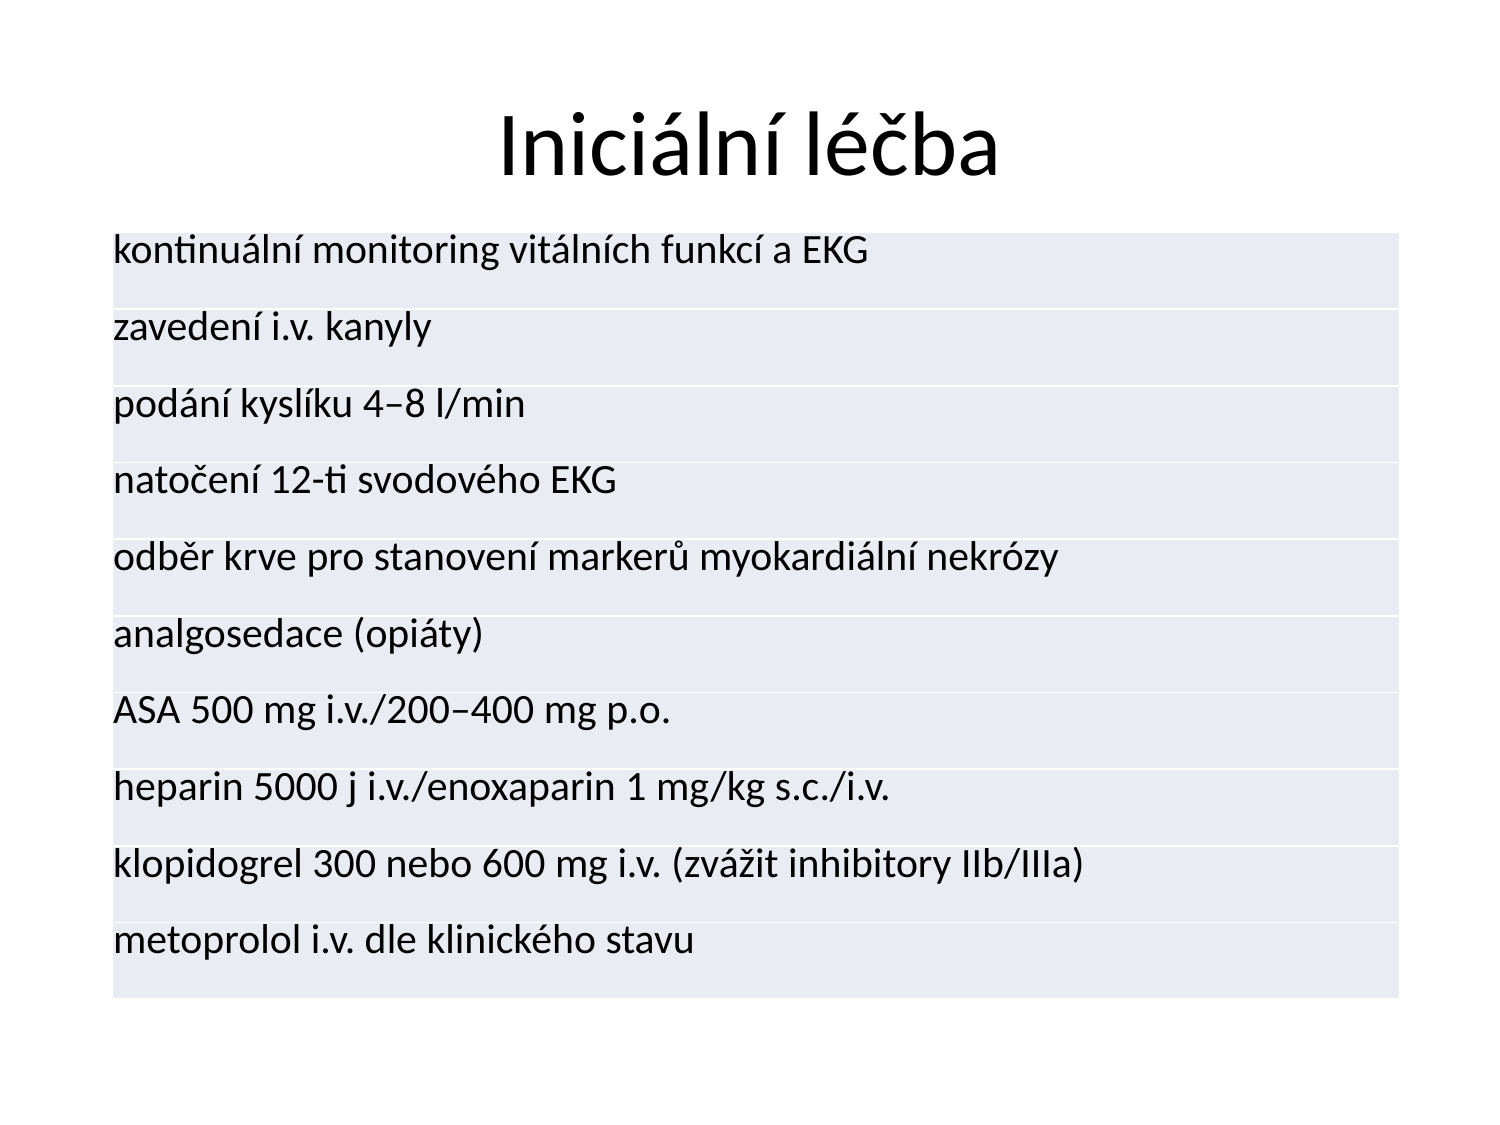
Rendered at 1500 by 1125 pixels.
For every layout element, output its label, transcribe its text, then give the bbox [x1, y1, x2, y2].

table_cell metoprolol i.v. dle klinického stavu [113, 923, 1399, 998]
table_cell natočení 12-ti svodového EKG [113, 463, 1399, 538]
table_cell zavedení i.v. kanyly [113, 310, 1399, 385]
table_header kontinuální monitoring vitálních funkcí a EKG [113, 233, 1399, 308]
title Iniciální léčba [75, 45, 1425, 233]
table_cell podání kyslíku 4–8 l/min [113, 387, 1399, 462]
table_cell odběr krve pro stanovení markerů myokardiální nekrózy [113, 540, 1399, 615]
table_cell klopidogrel 300 nebo 600 mg i.v. (zvážit inhibitory IIb/IIIa) [113, 847, 1399, 922]
table_cell heparin 5000 j i.v./enoxaparin 1 mg/kg s.c./i.v. [113, 770, 1399, 845]
table_cell analgosedace (opiáty) [113, 617, 1399, 692]
table_cell ASA 500 mg i.v./200–400 mg p.o. [113, 693, 1399, 768]
